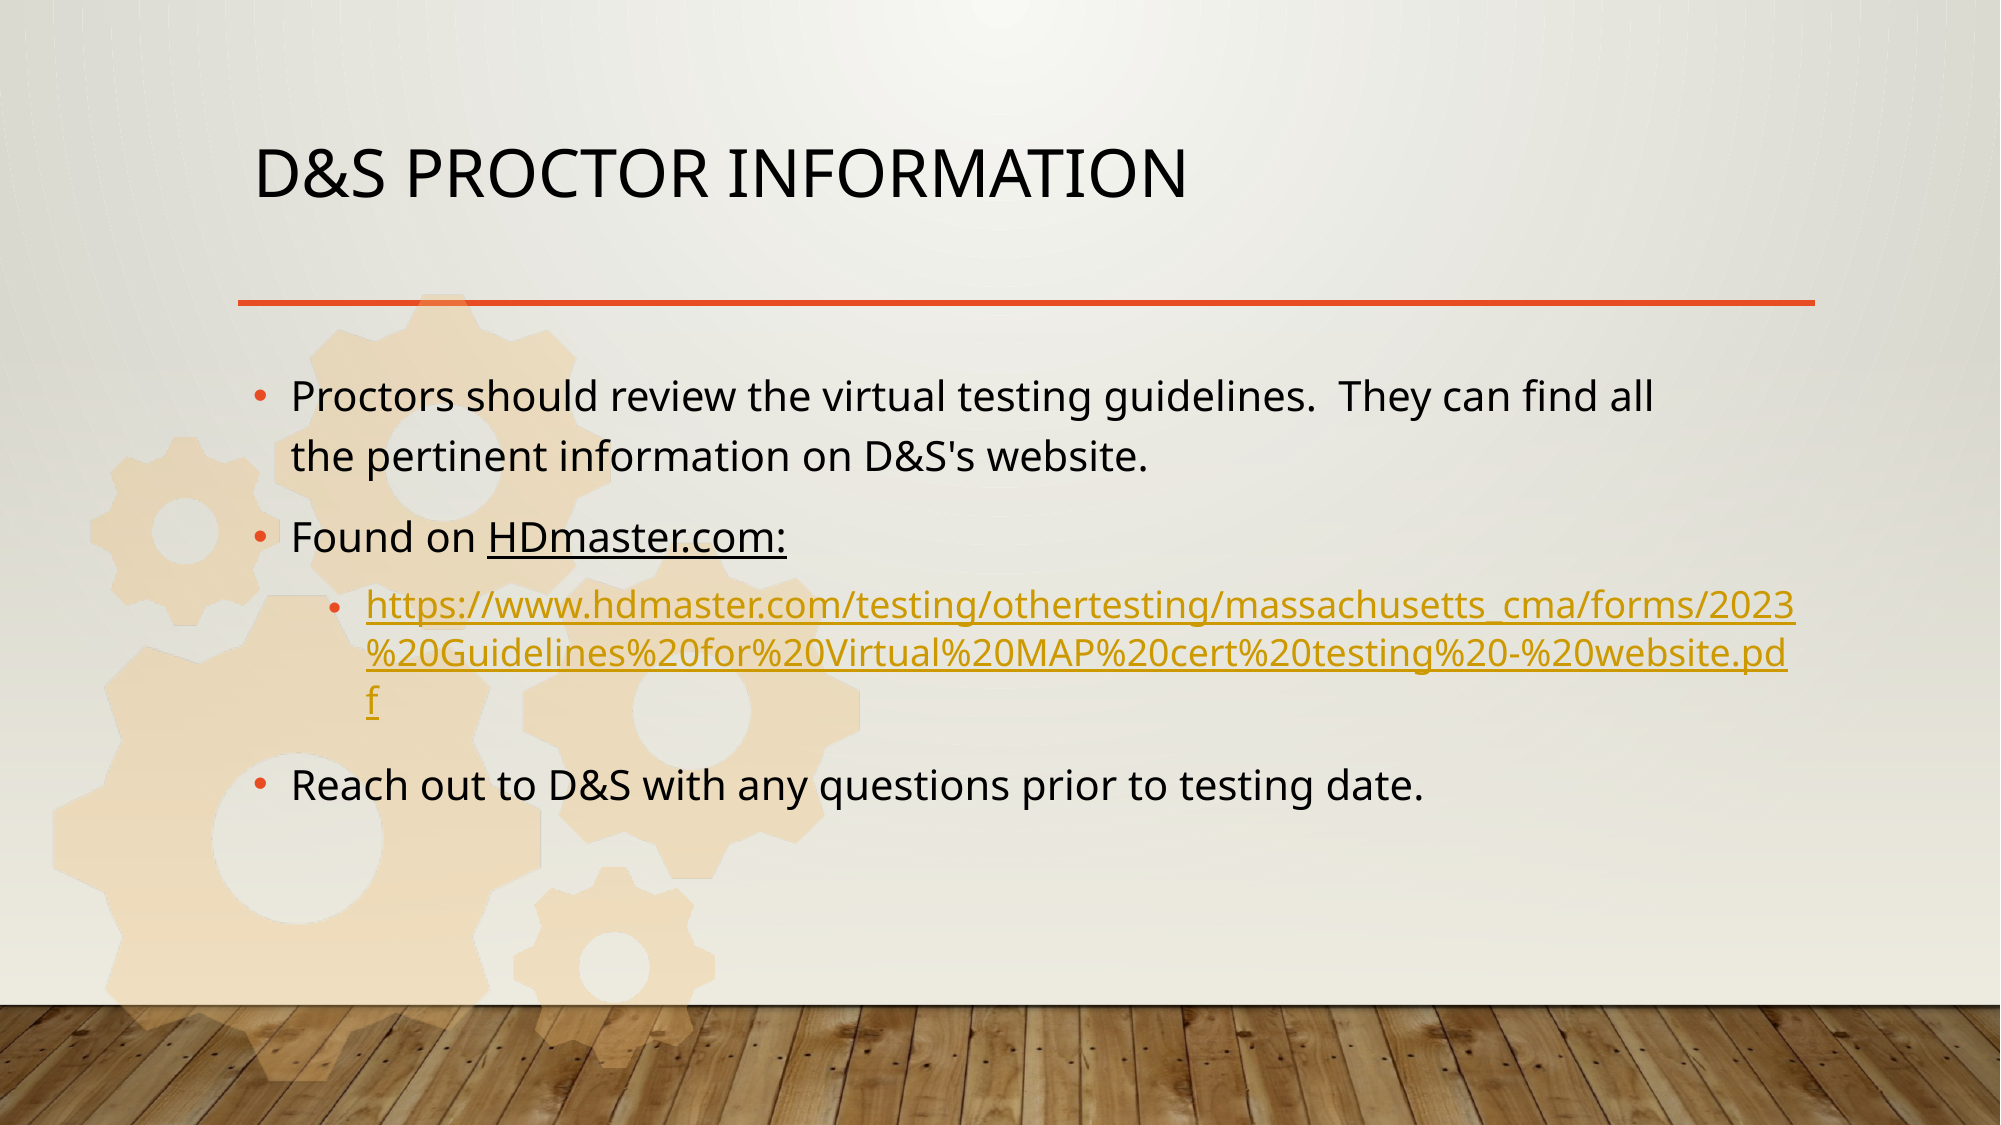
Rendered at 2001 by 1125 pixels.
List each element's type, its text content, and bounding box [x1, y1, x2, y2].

title D&s Proctor Information [238, 131, 1814, 281]
list Proctors should review the virtual testing guidelines. They can find all the pertinent information on D&S's website. Found on HDmaster.com: https://www.hdmaster.com/testing/othertesting/massachusetts_cma/forms/2023%20Guidelines%20for%20Virtual%20MAP%20cert%20testing%20-%20website.pdf Reach out to D&S with any questions prior to testing date. [238, 281, 1814, 848]
picture [0, 226, 2000, 1125]
